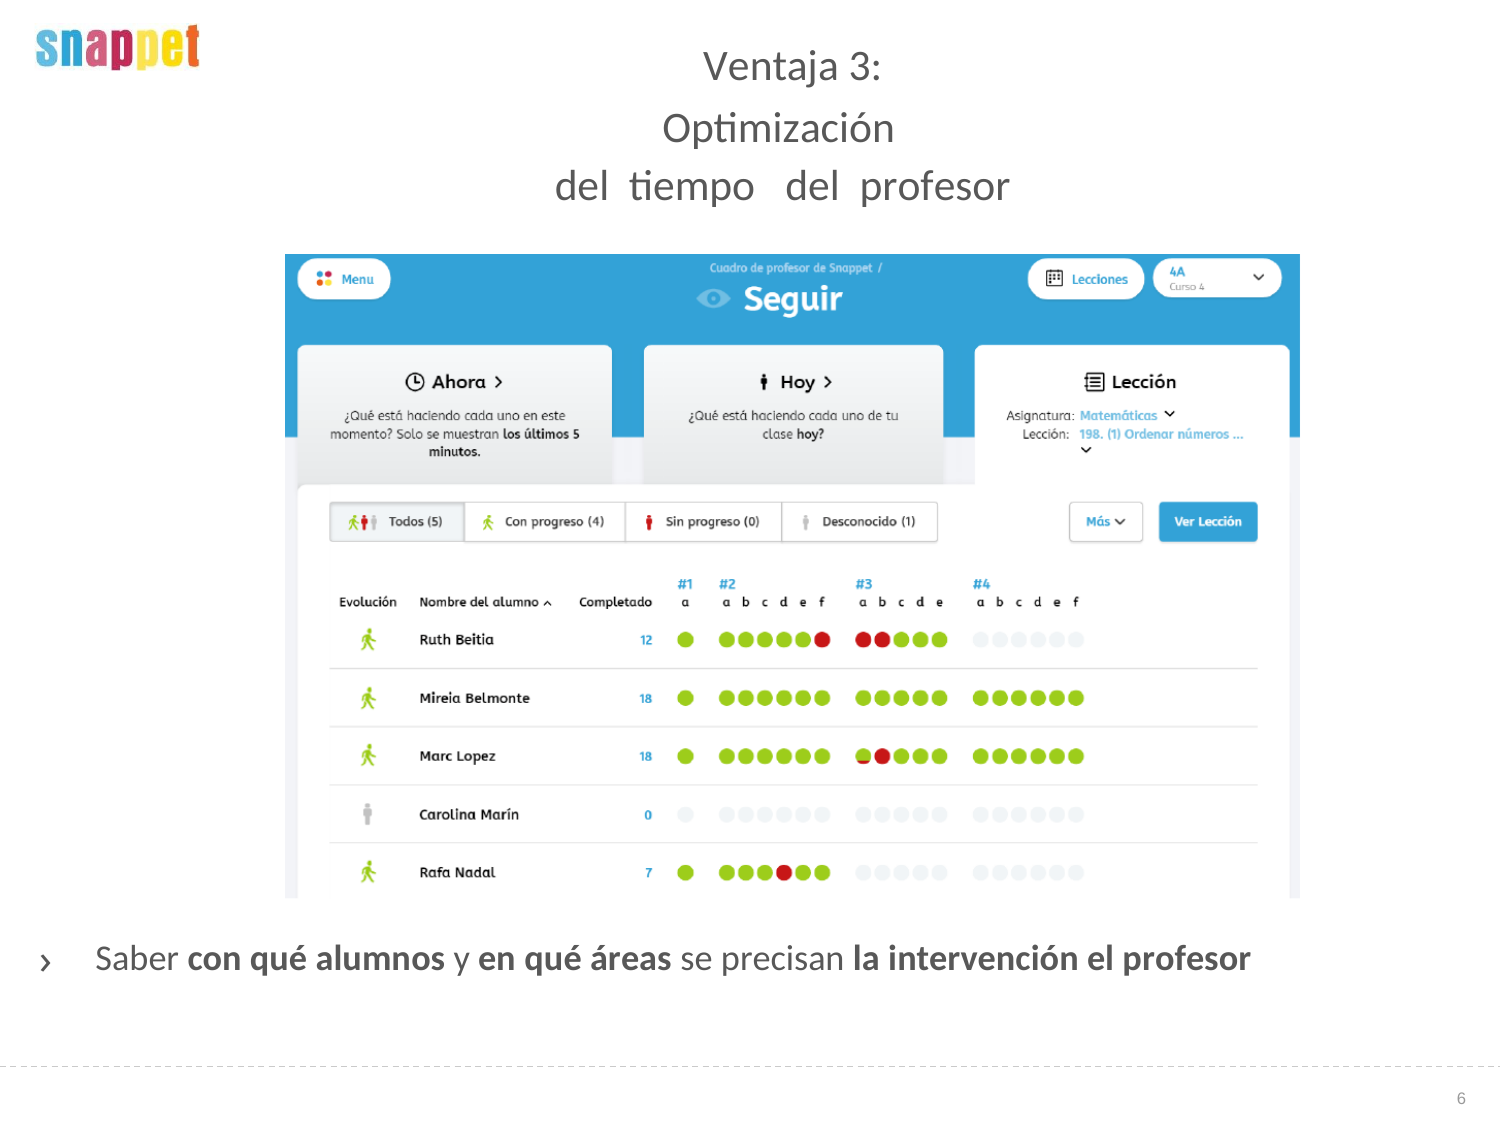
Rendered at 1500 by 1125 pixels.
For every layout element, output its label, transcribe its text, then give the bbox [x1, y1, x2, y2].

text_box Saber con qué alumnos y en qué áreas se precisan la intervención el profesor [93, 939, 1427, 986]
text_box › [37, 937, 62, 984]
text_box Ventaja 3: Optimización [657, 44, 933, 159]
text_box [34, 23, 200, 71]
text_box del [552, 164, 626, 219]
text_box [285, 254, 1301, 899]
text_box [0, 1043, 1500, 1069]
text_box del [783, 164, 857, 219]
text_box profesor [857, 164, 1041, 219]
text_box 6 [1454, 1089, 1471, 1111]
text_box tiempo [626, 164, 783, 219]
